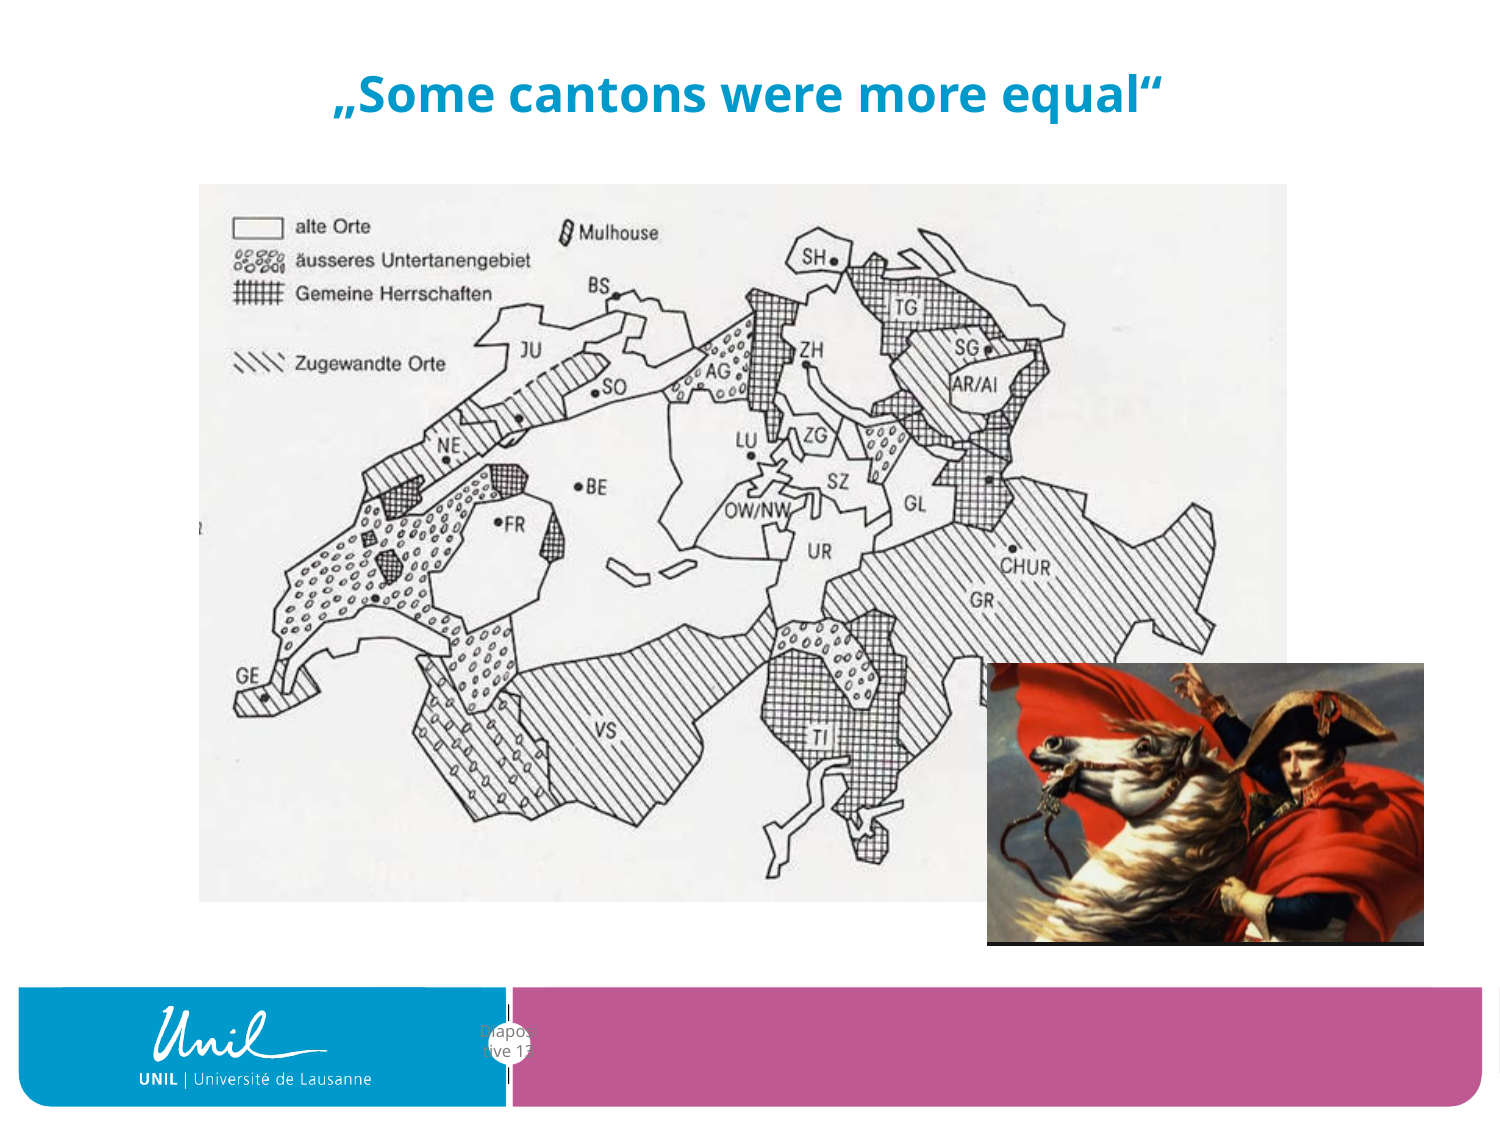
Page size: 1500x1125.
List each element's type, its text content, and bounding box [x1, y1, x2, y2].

slide_number | Diapositive 13 | [462, 1017, 556, 1068]
picture [0, 985, 1500, 1125]
title „Some cantons were more equal“ [199, 78, 1298, 107]
picture [198, 184, 1424, 946]
